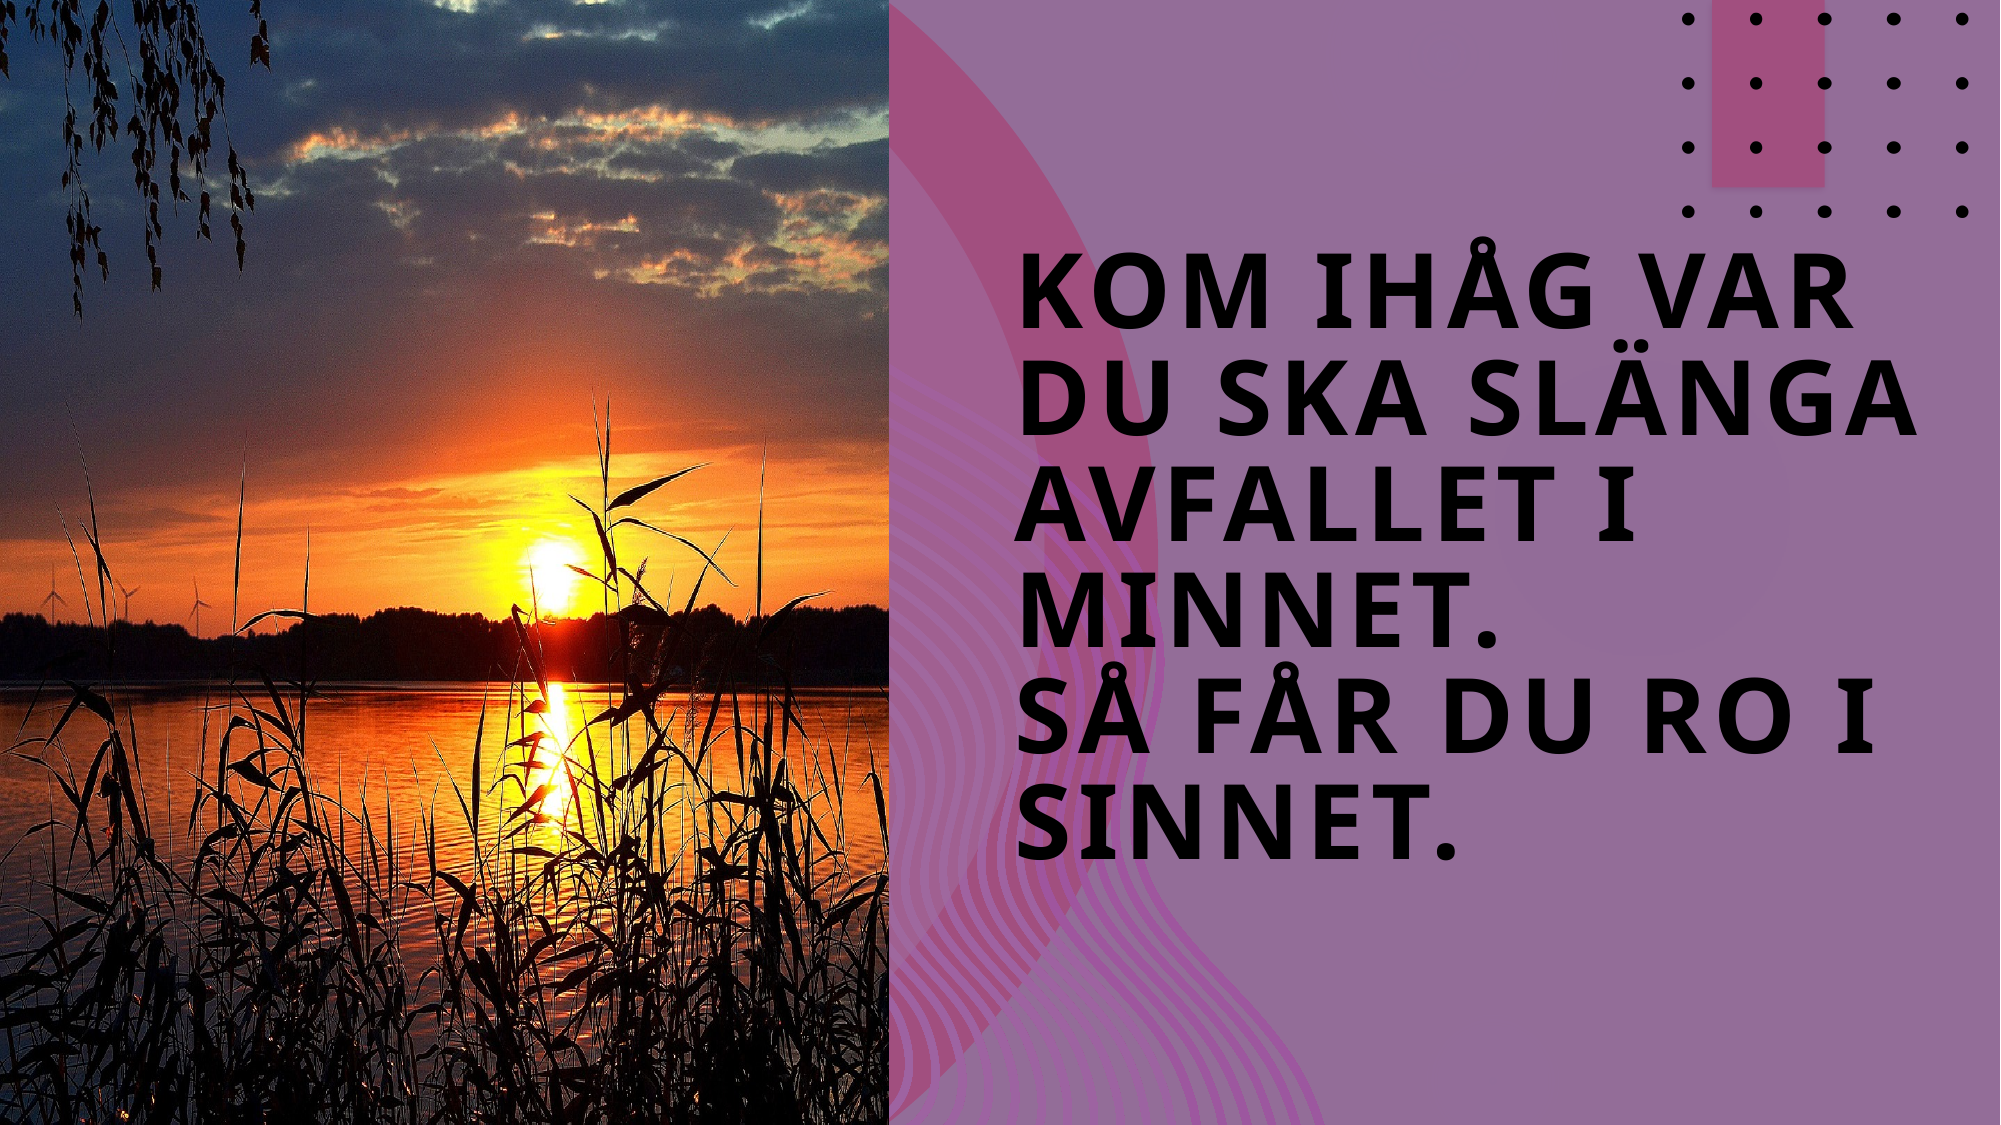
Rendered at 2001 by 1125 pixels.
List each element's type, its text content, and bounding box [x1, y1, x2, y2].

title Kom ihåg var du ska slänga avfallet i minnet. Så får du ro i sinnet. [1049, 0, 2000, 1125]
picture [1681, 0, 2000, 218]
picture [0, 0, 1048, 1125]
